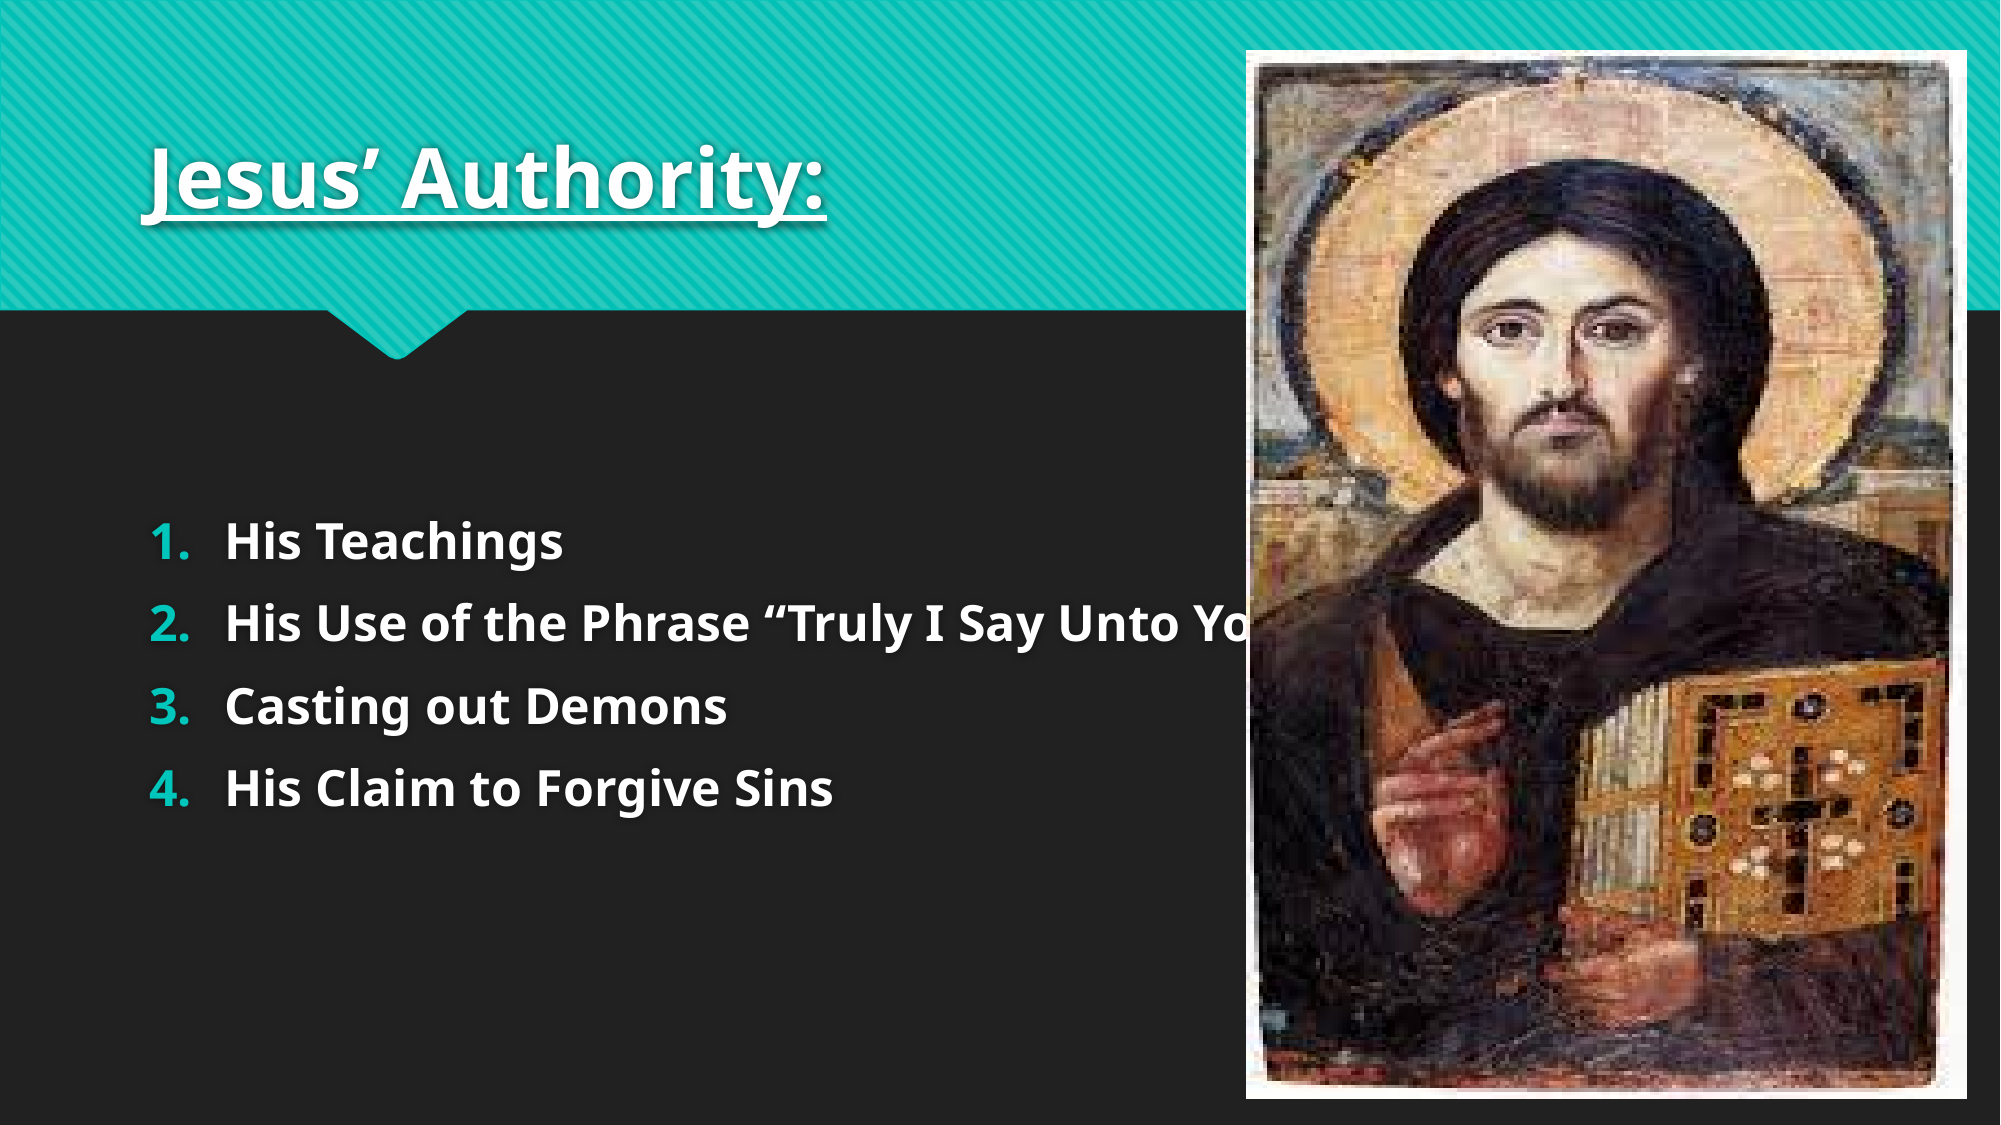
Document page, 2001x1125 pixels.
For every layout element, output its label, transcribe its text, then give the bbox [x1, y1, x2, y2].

picture [1246, 50, 1967, 1099]
title Jesus’ Authority: [132, 73, 1246, 233]
list His Teachings His Use of the Phrase “Truly I Say Unto You Casting out Demons His Claim to Forgive Sins [134, 364, 1246, 962]
